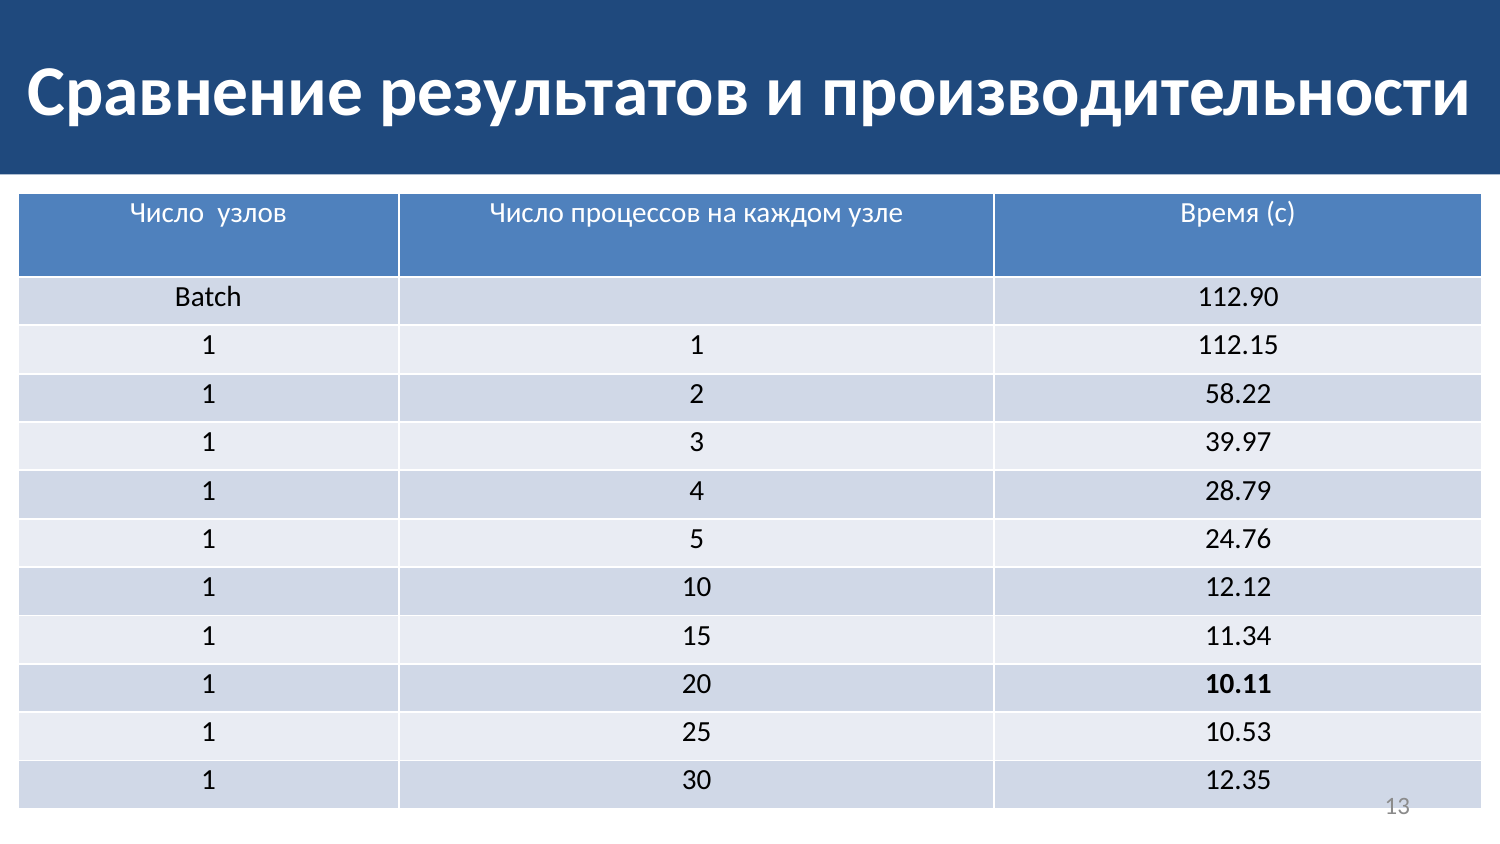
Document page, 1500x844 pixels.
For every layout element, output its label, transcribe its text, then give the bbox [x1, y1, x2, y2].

table_header Число процессов на каждом узле [400, 194, 993, 276]
table_cell 2 [400, 375, 993, 421]
table_cell 30 [400, 761, 993, 808]
table_cell 1 [19, 761, 398, 808]
text_box 13 [1074, 782, 1425, 827]
table_cell 39.97 [995, 423, 1481, 469]
table_cell 1 [19, 326, 398, 373]
table_cell 1 [19, 471, 398, 518]
table_cell 28.79 [995, 471, 1481, 518]
table_cell 1 [400, 326, 993, 373]
table_cell 1 [19, 423, 398, 469]
table_cell 10 [400, 568, 993, 615]
table_cell 10.11 [995, 665, 1481, 711]
table_cell 24.76 [995, 520, 1481, 566]
table_header Время (с) [995, 194, 1481, 276]
table_cell 1 [19, 375, 398, 421]
table_cell 12.35 [995, 761, 1481, 808]
table_cell 5 [400, 520, 993, 566]
table_cell 58.22 [995, 375, 1481, 421]
table_cell 12.12 [995, 568, 1481, 615]
table_cell 4 [400, 471, 993, 518]
table_cell [400, 278, 993, 324]
table_cell 10.53 [995, 713, 1481, 760]
table_cell 1 [19, 568, 398, 615]
table_cell 1 [19, 665, 398, 711]
title Сравнение результатов и производительности [0, 0, 1500, 175]
table_cell 1 [19, 616, 398, 663]
table_cell 25 [400, 713, 993, 760]
table_cell 1 [19, 713, 398, 760]
table_cell 15 [400, 616, 993, 663]
table_cell 11.34 [995, 616, 1481, 663]
table_cell 20 [400, 665, 993, 711]
table_cell 112.90 [995, 278, 1481, 324]
table_cell Batch [19, 278, 398, 324]
table_cell 1 [19, 520, 398, 566]
table_cell 3 [400, 423, 993, 469]
table_header Число узлов [19, 194, 398, 276]
table_cell 112.15 [995, 326, 1481, 373]
